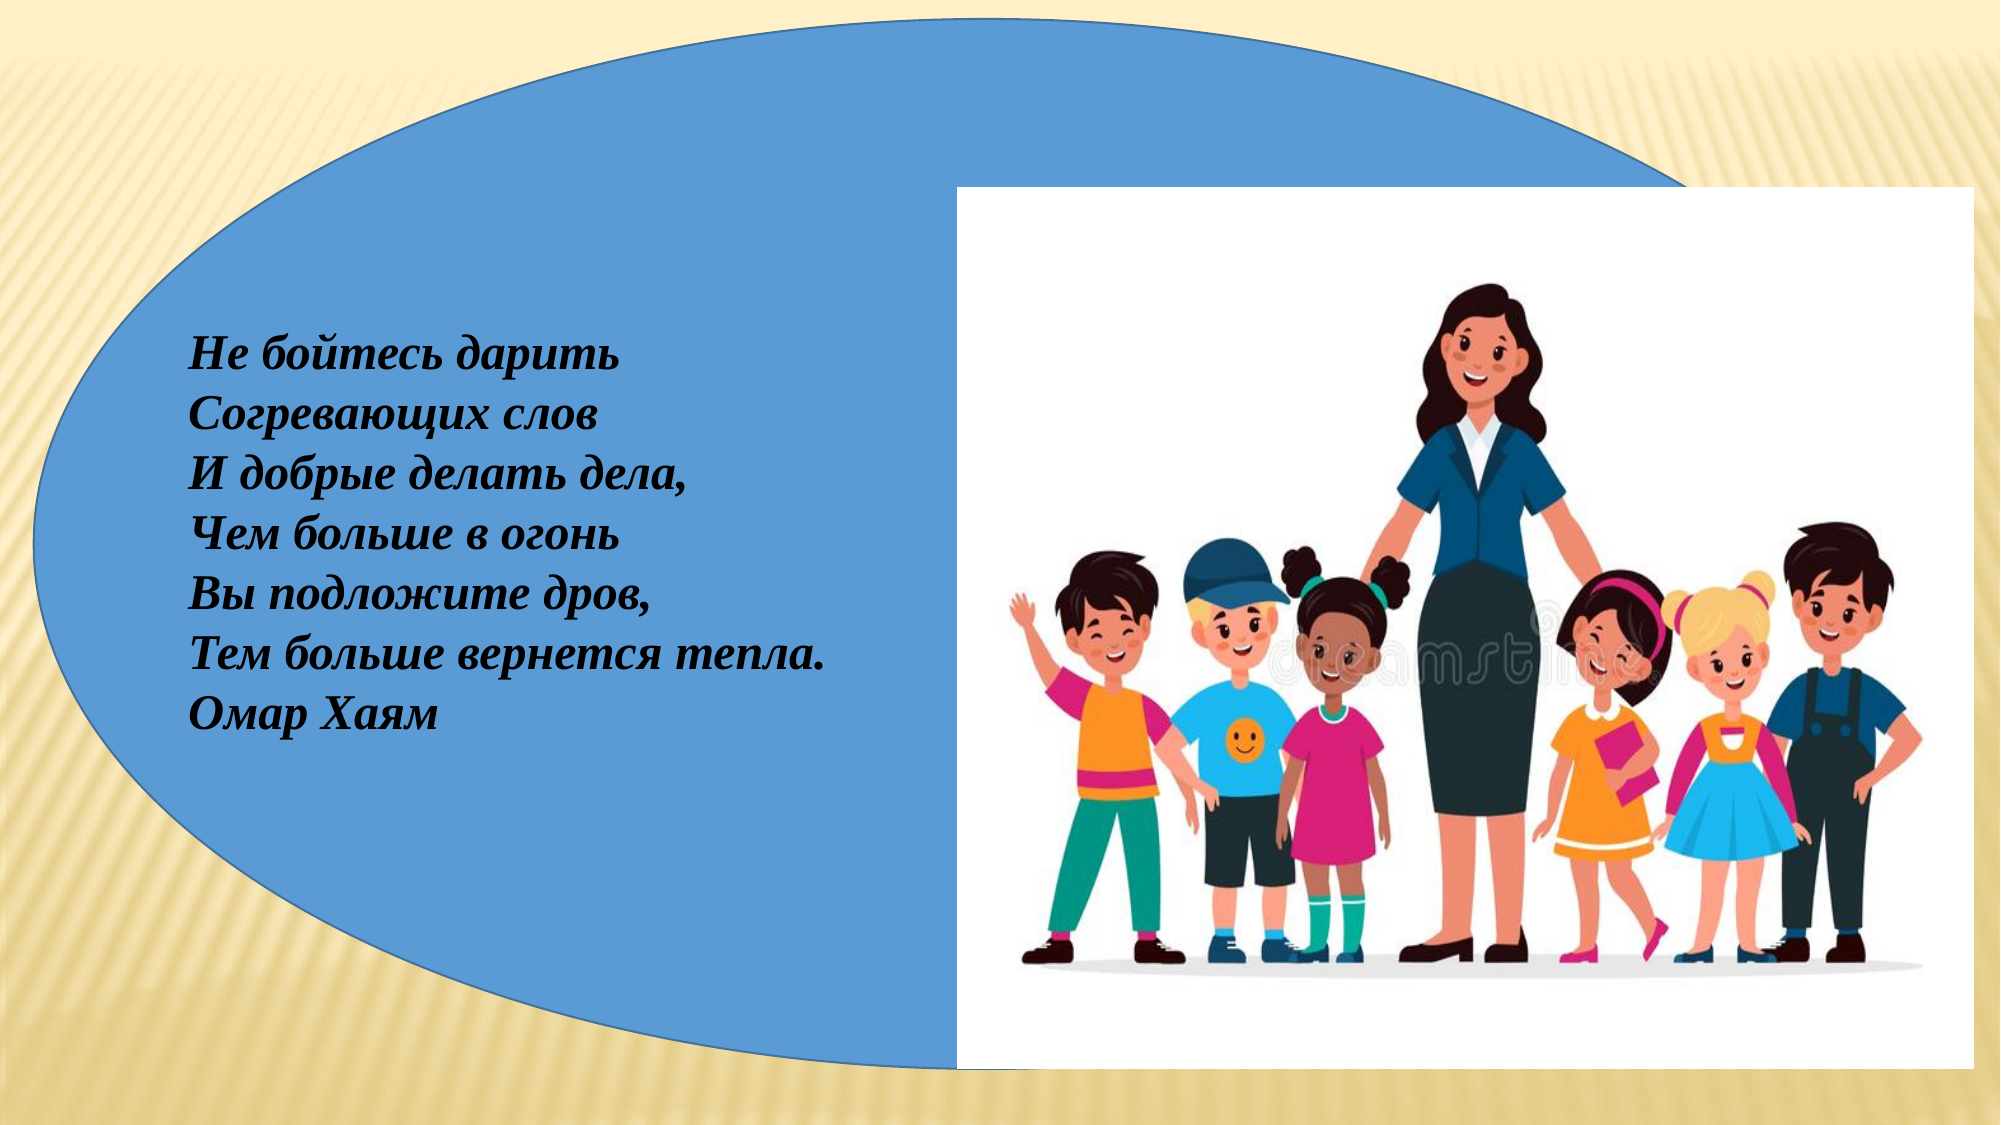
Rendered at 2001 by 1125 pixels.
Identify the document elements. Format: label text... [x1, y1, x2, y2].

text_box [33, 18, 1680, 1069]
text_box Не бойтесь дарить Согревающих слов И добрые делать дела, Чем больше в огонь Вы подложите дров, Тем больше вернется тепла. Омар Хаям [173, 312, 843, 748]
picture [956, 186, 1974, 1070]
